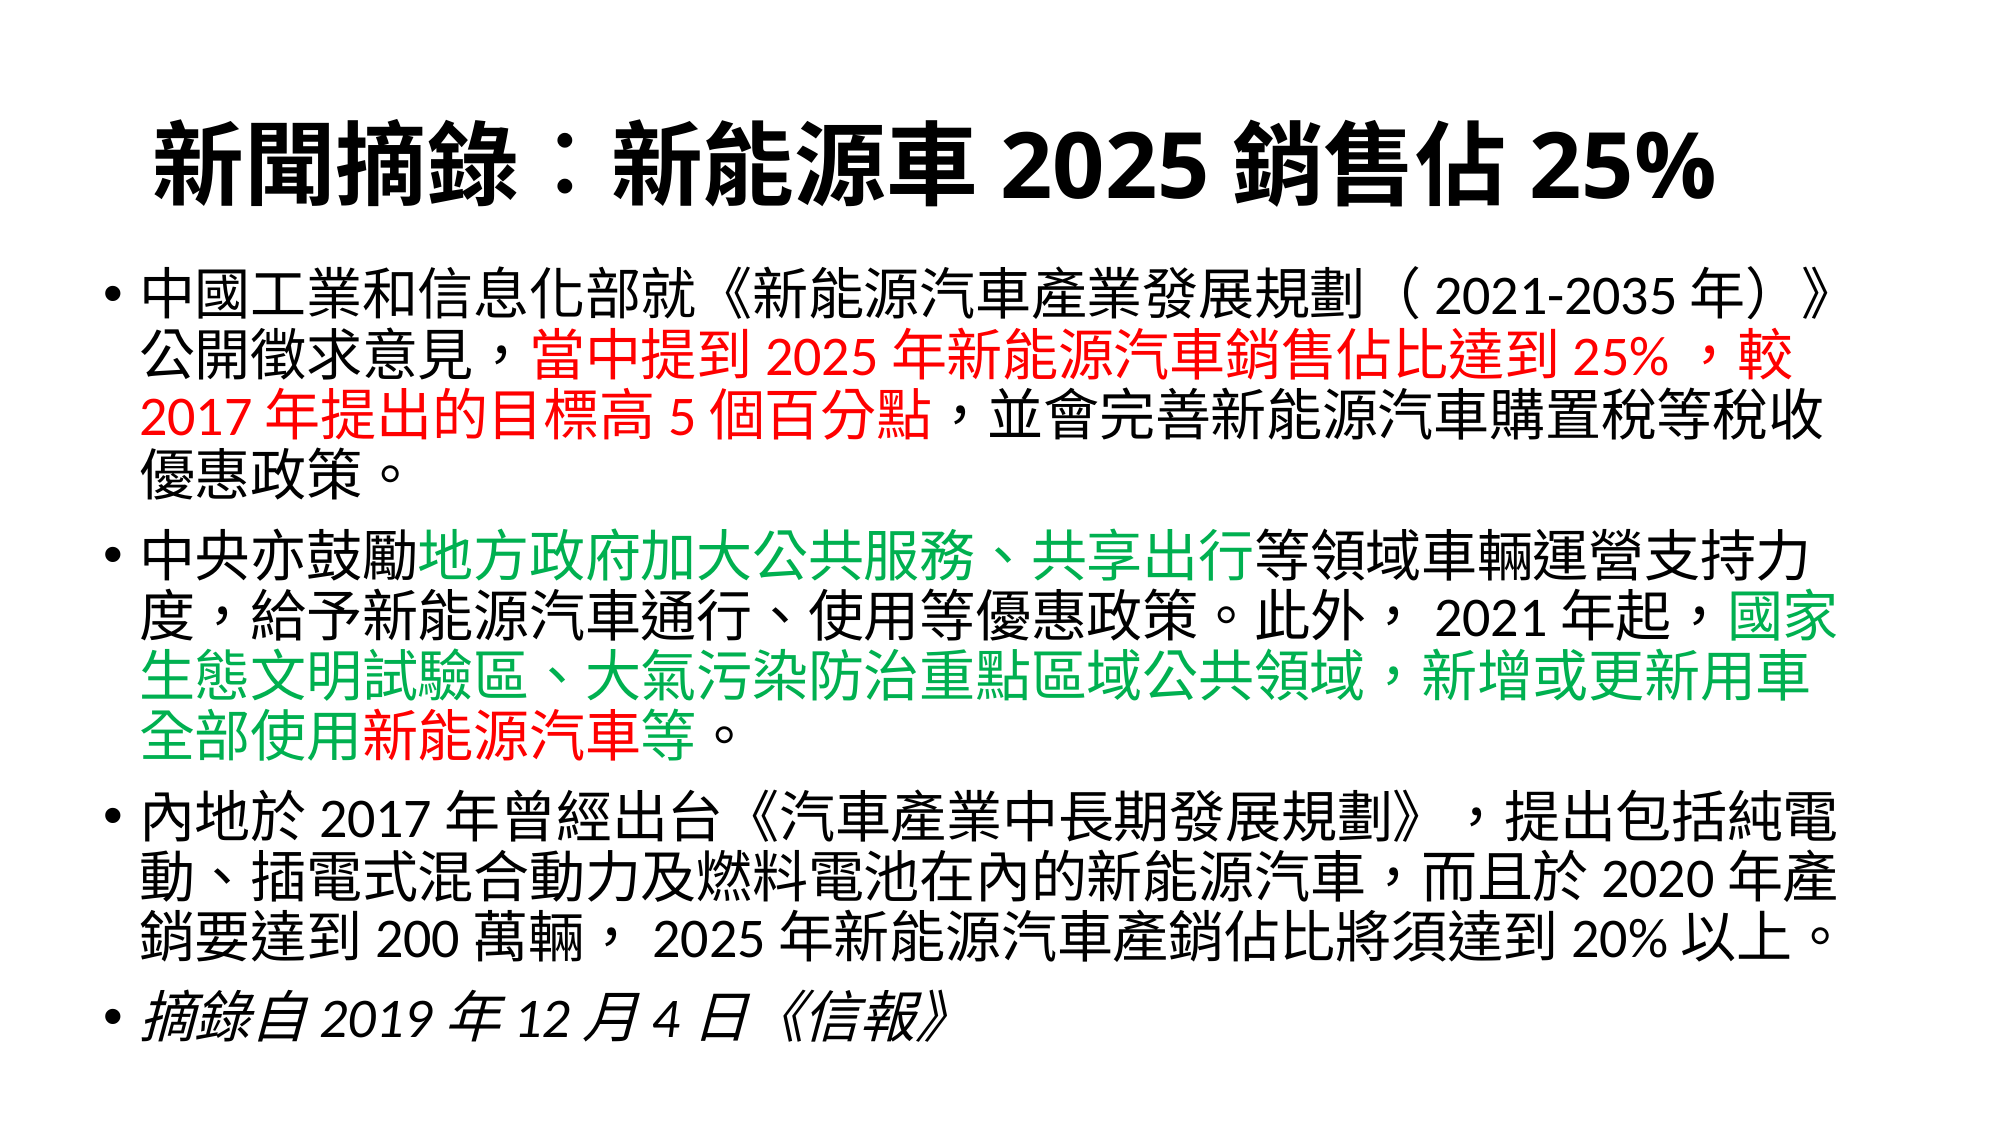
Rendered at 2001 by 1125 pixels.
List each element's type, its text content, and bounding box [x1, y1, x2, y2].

list 中國工業和信息化部就《新能源汽車產業發展規劃（2021-2035年）》公開徵求意見，當中提到2025年新能源汽車銷售佔比達到25%，較2017年提出的目標高5個百分點，並會完善新能源汽車購置稅等稅收優惠政策。 中央亦鼓勵地方政府加大公共服務、共享出行等領域車輛運營支持力度，給予新能源汽車通行、使用等優惠政策。此外，2021年起，國家生態文明試驗區、大氣污染防治重點區域公共領域，新增或更新用車全部使用新能源汽車等。 內地於2017年曾經出台《汽車產業中長期發展規劃》，提出包括純電動、插電式混合動力及燃料電池在內的新能源汽車，而且於2020年產銷要達到200萬輛，2025年新能源汽車產銷佔比將須達到20%以上。 摘錄自2019年12月4日《信報》 [88, 259, 1879, 1068]
title 新聞摘錄︰新能源車2025銷售佔25% [137, 59, 1863, 259]
